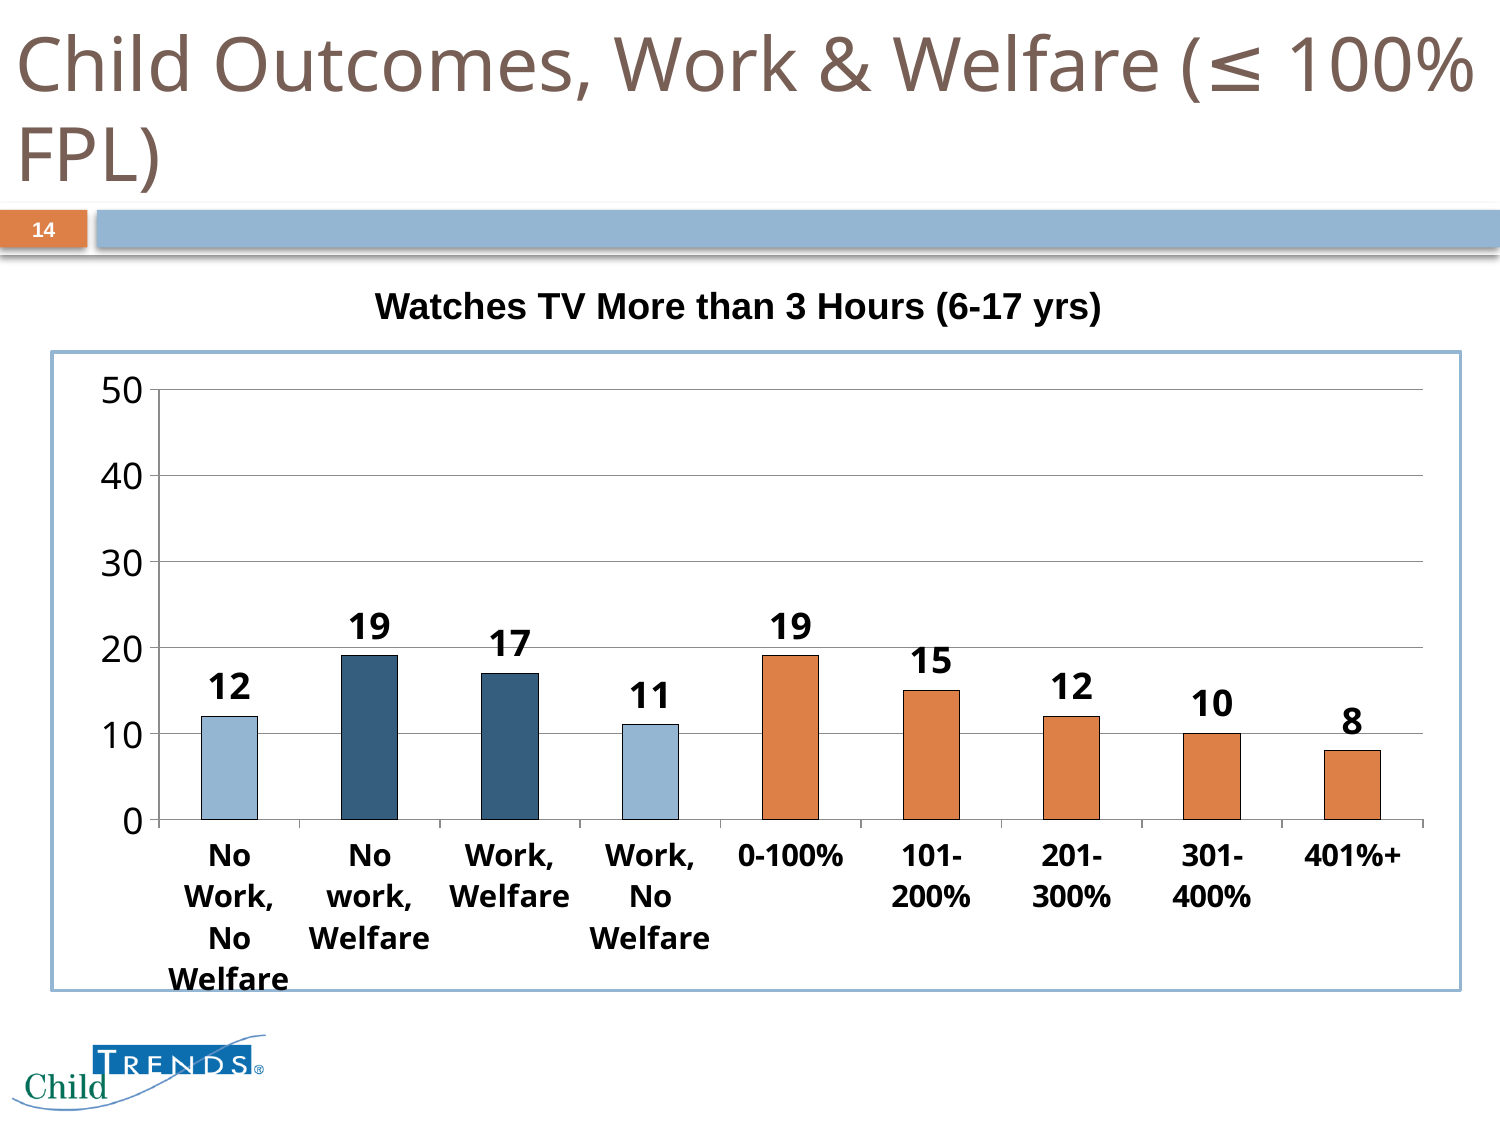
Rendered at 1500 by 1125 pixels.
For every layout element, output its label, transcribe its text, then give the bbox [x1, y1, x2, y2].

picture [0, 1024, 272, 1118]
text_box Watches TV More than 3 Hours (6-17 yrs) [62, 274, 1425, 335]
slide_number 14 [0, 208, 88, 249]
chart [49, 349, 1463, 1001]
title Child Outcomes, Work & Welfare (≤ 100% FPL) [0, 37, 1500, 176]
